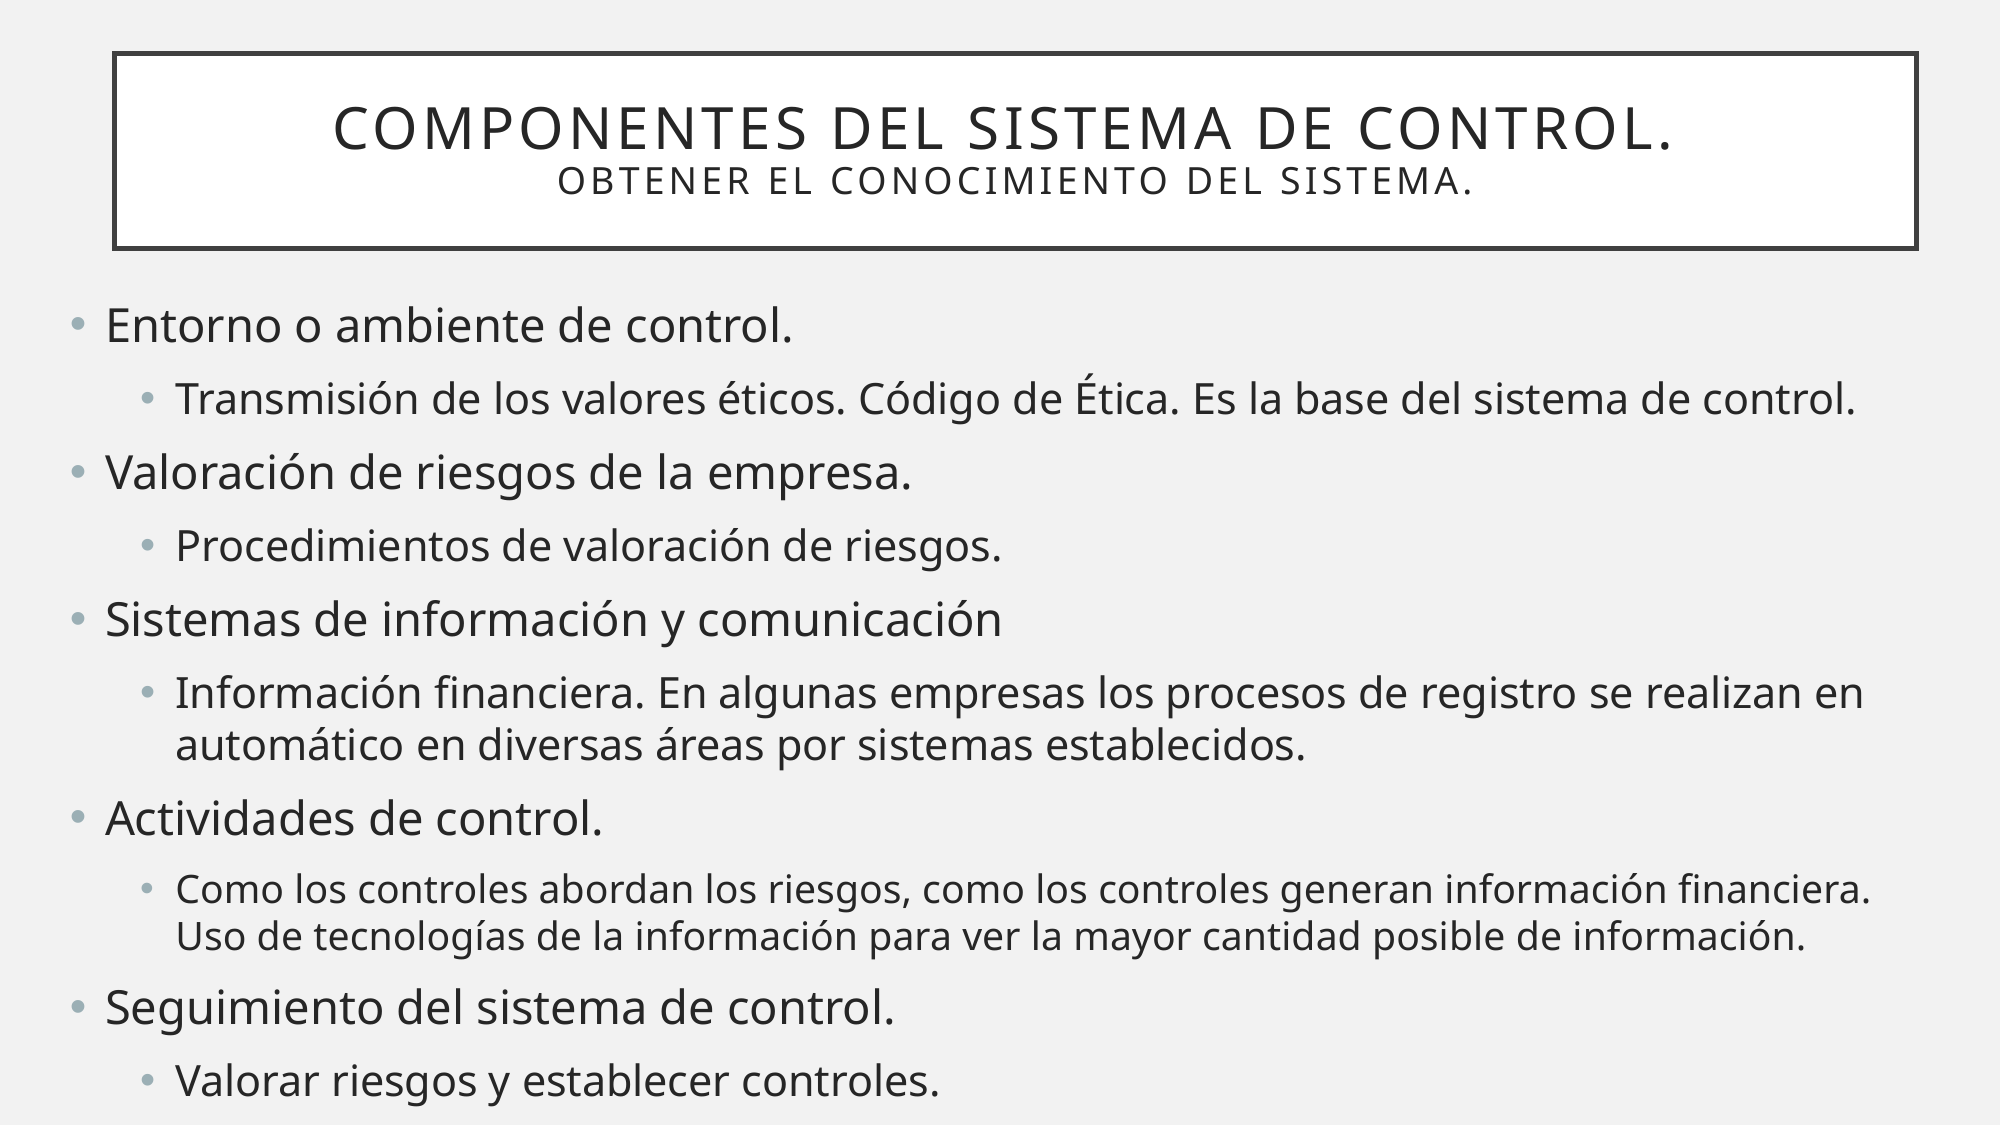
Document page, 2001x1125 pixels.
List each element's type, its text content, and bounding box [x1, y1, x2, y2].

title Componentes del Sistema de control. Obtener el conocimiento del sistema. [112, 51, 1919, 251]
list Entorno o ambiente de control. Transmisión de los valores éticos. Código de Ética. Es la base del sistema de control. Valoración de riesgos de la empresa. Procedimientos de valoración de riesgos. Sistemas de información y comunicación Información financiera. En algunas empresas los procesos de registro se realizan en automático en diversas áreas por sistemas establecidos. Actividades de control. Como los controles abordan los riesgos, como los controles generan información financiera. Uso de tecnologías de la información para ver la mayor cantidad posible de información. Seguimiento del sistema de control. Valorar riesgos y establecer controles. [54, 288, 1917, 1125]
